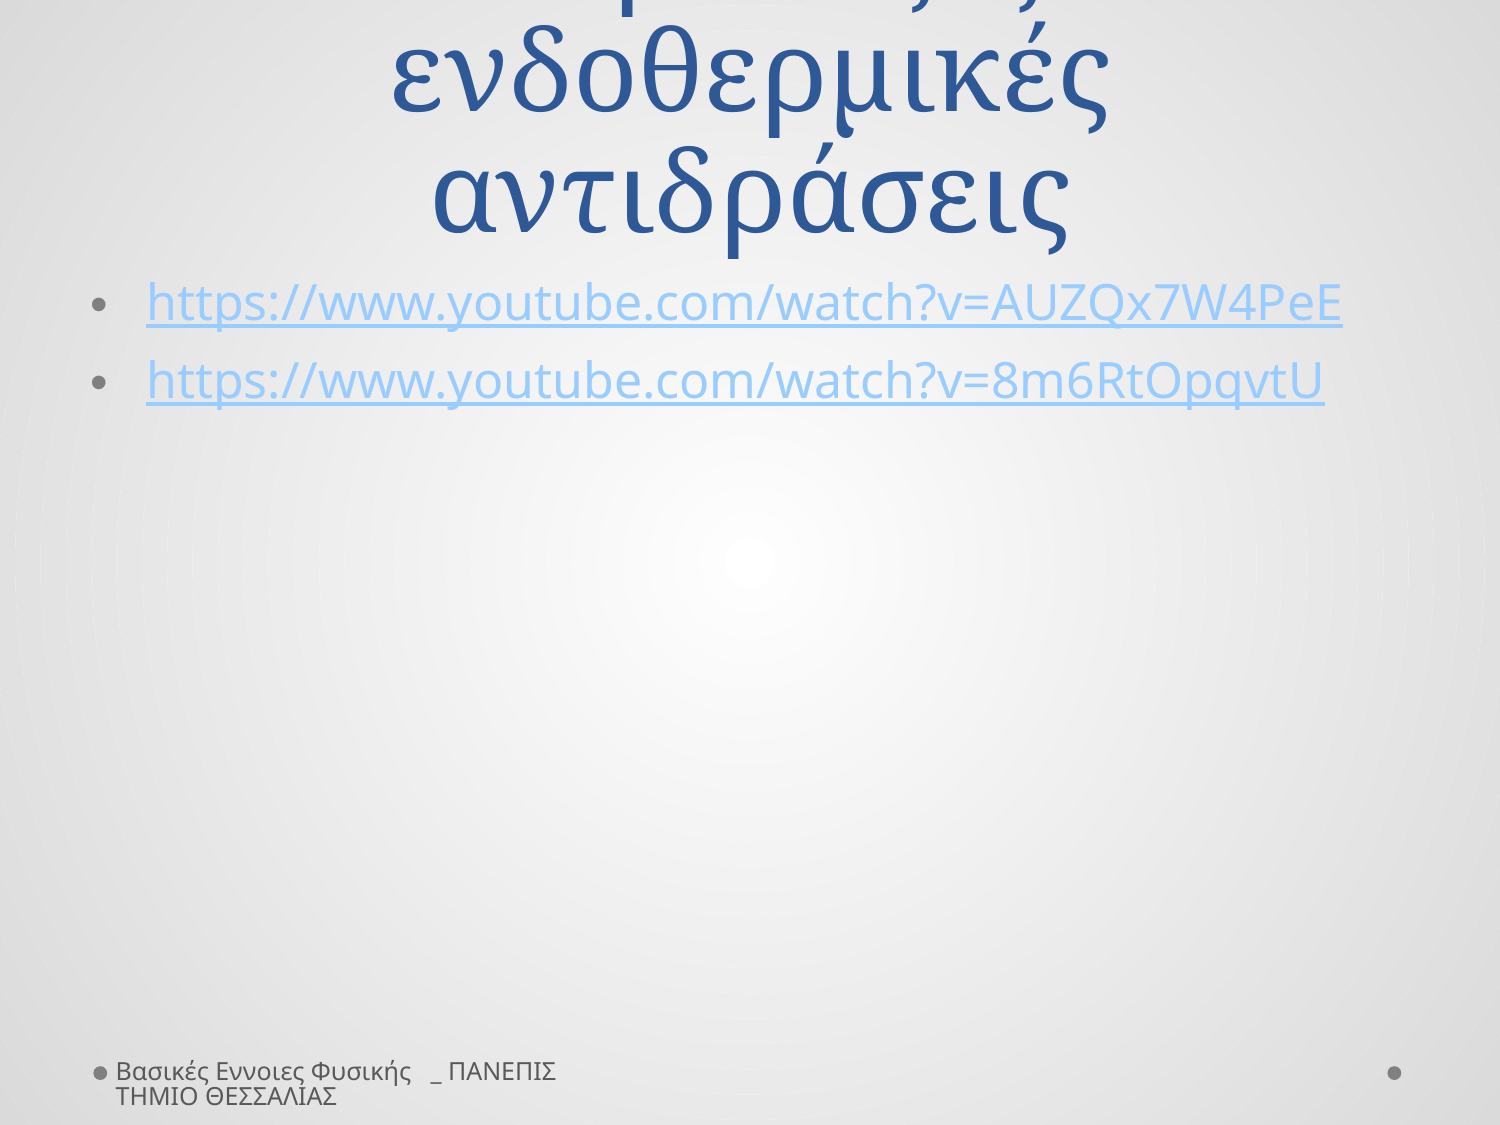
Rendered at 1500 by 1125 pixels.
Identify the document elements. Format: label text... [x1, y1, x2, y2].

list https://www.youtube.com/watch?v=AUZQx7W4PeE https://www.youtube.com/watch?v=8m6RtOpqvtU [75, 262, 1425, 1005]
footer Βασικές Εννοιες Φυσικής _ ΠΑΝΕΠΙΣΤΗΜΙΟ ΘΕΣΣΑΛΙΑΣ [108, 1042, 576, 1103]
title Παραδοξες ενδοθερμικές αντιδράσεις [75, 0, 1425, 262]
